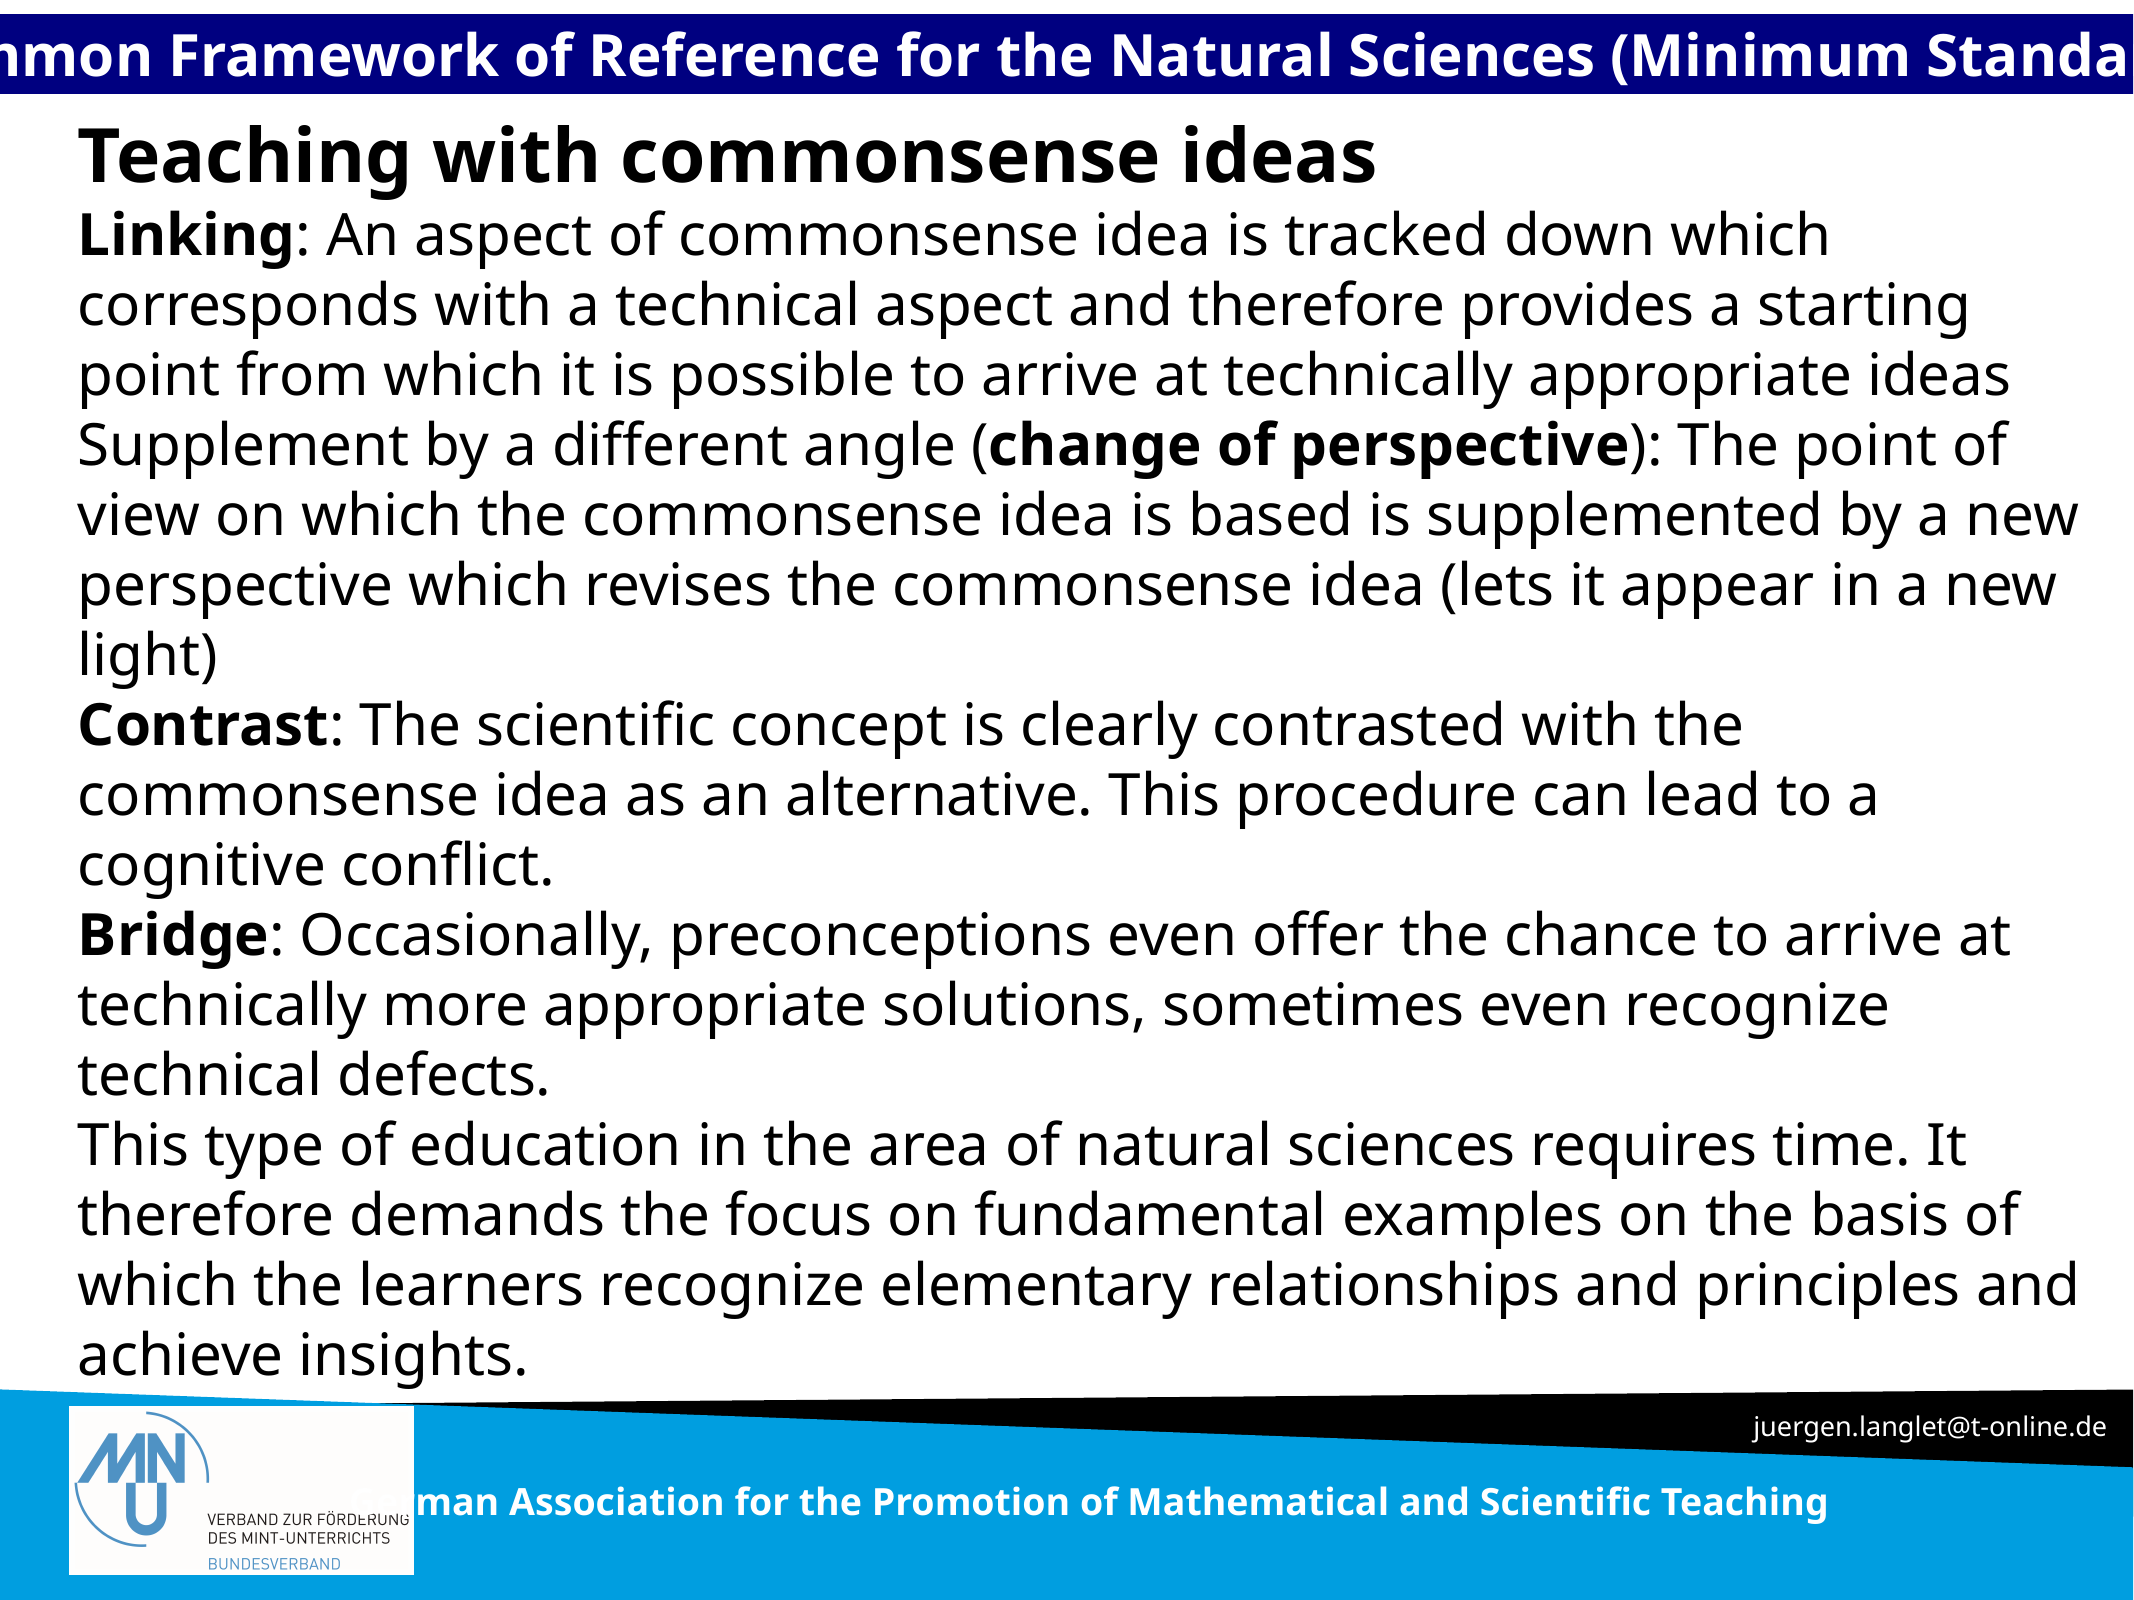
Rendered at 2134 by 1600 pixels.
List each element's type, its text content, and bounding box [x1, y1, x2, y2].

picture [70, 1407, 414, 1574]
text_box [0, 1389, 2134, 1600]
text_box German Association for the Promotion of Mathematical and Scientific Teaching [422, 1469, 1849, 1531]
text_box Common Framework of Reference for the Natural Sciences (Minimum Standards) [0, 9, 2134, 97]
text_box juergen.langlet@t-online.de [1470, 1405, 2112, 1447]
text_box [418, 1389, 2134, 1469]
text_box Teaching with commonsense ideas Linking: An aspect of commonsense idea is tracked down which corresponds with a technical aspect and therefore provides a starting point from which it is possible to arrive at technically appropriate ideas Supplement by a different angle (change of perspective): The point of view on which the commonsense idea is based is supplemented by a new perspective which revises the commonsense idea (lets it appear in a new light) Contrast: The scientific concept is clearly contrasted with the commonsense idea as an alternative. This procedure can lead to a cognitive conflict. Bridge: Occasionally, preconceptions even offer the chance to arrive at technically more appropriate solutions, sometimes even recognize technical defects. This type of education in the area of natural sciences requires time. It therefore demands the focus on fundamental examples on the basis of which the learners recognize elementary relationships and principles and achieve insights. [69, 99, 2093, 1396]
